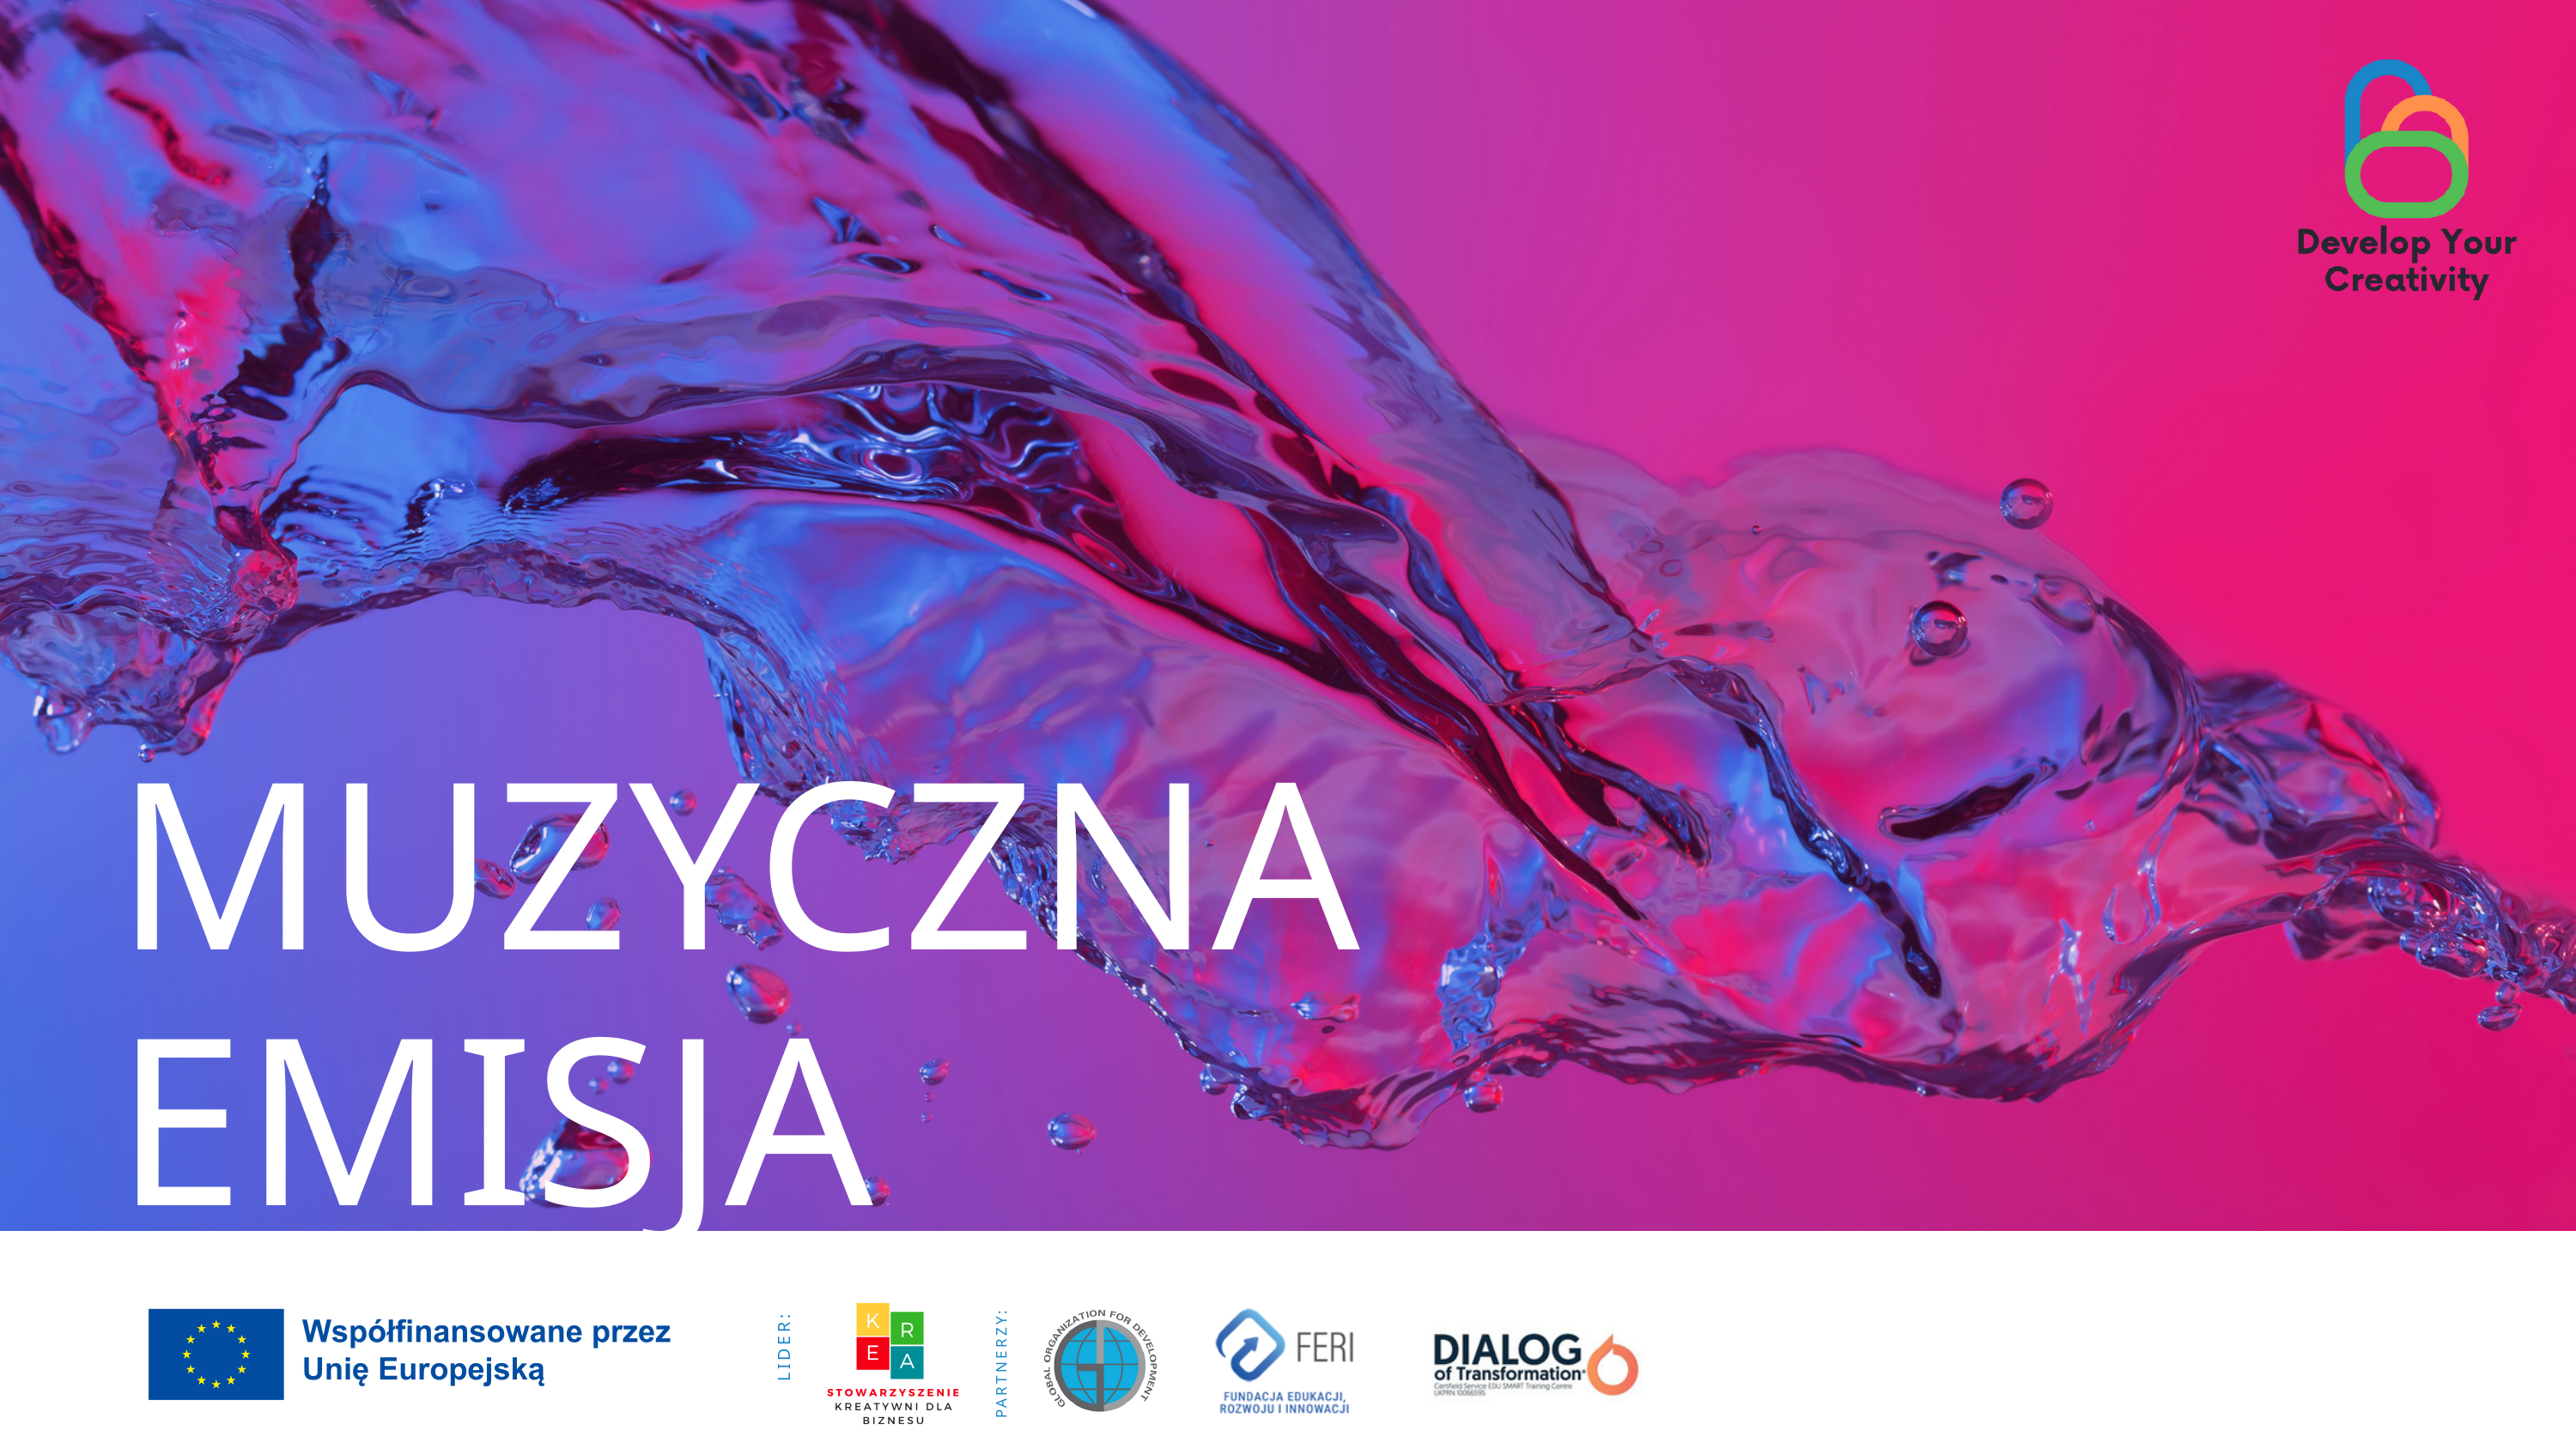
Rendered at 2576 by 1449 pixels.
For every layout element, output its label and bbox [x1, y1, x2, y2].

picture [0, 0, 2576, 1231]
text_box [0, 1231, 2576, 1449]
